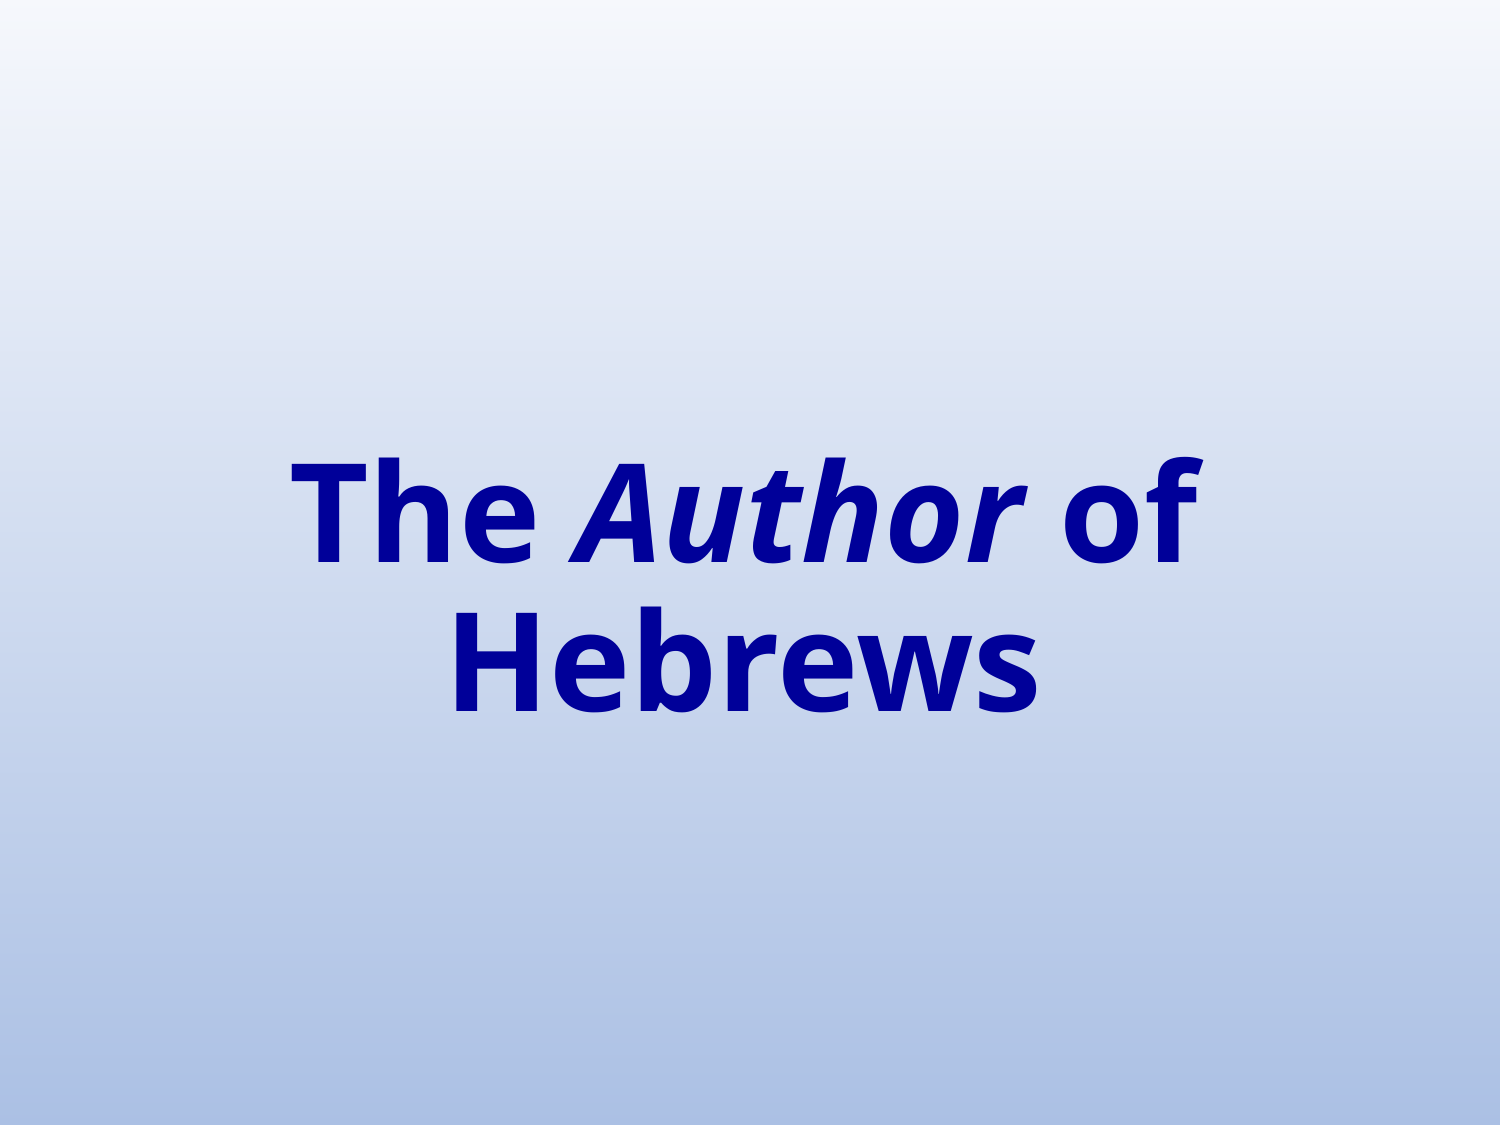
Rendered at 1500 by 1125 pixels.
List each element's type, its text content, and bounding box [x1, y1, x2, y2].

title The Author of Hebrews [106, 343, 1382, 841]
